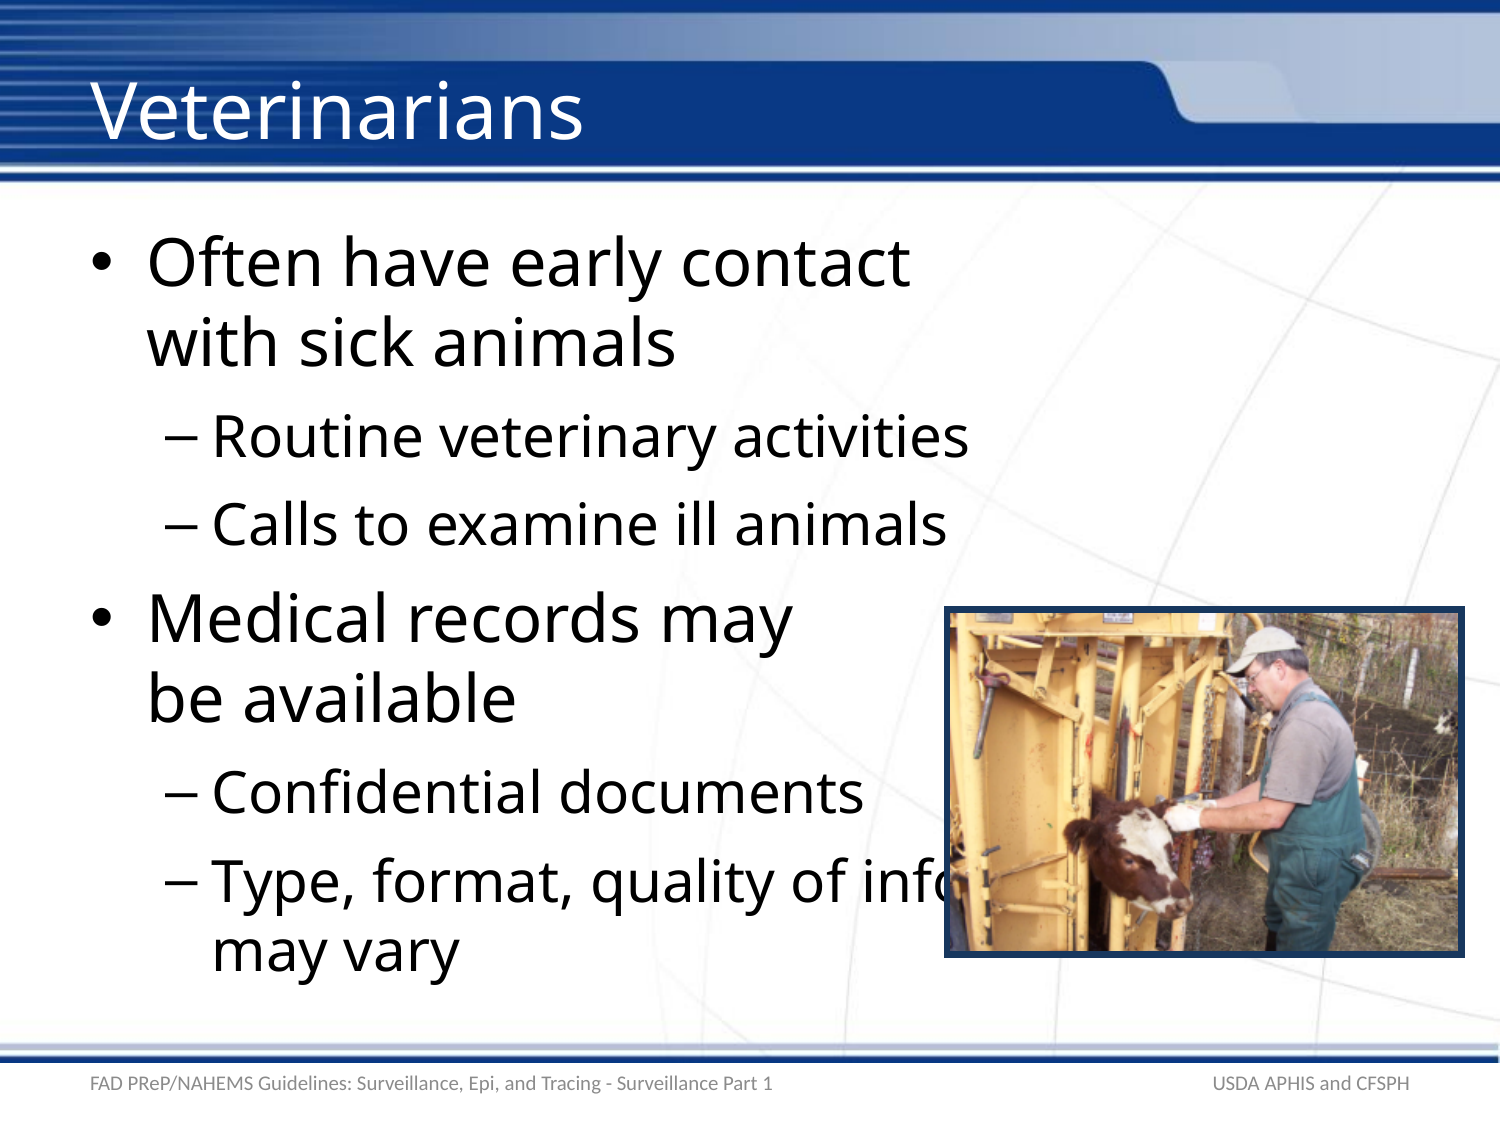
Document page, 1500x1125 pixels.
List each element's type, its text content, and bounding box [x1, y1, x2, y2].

footer FAD PReP/NAHEMS Guidelines: Surveillance, Epi, and Tracing - Surveillance Part 1 [75, 1042, 825, 1103]
picture [0, 0, 1500, 1063]
title Veterinarians [75, 24, 1425, 163]
slide_number USDA APHIS and CFSPH [1074, 1042, 1425, 1103]
list Often have early contact with sick animals Routine veterinary activities Calls to examine ill animals Medical records may be available Confidential documents Type, format, quality of information may vary [75, 212, 1233, 1025]
